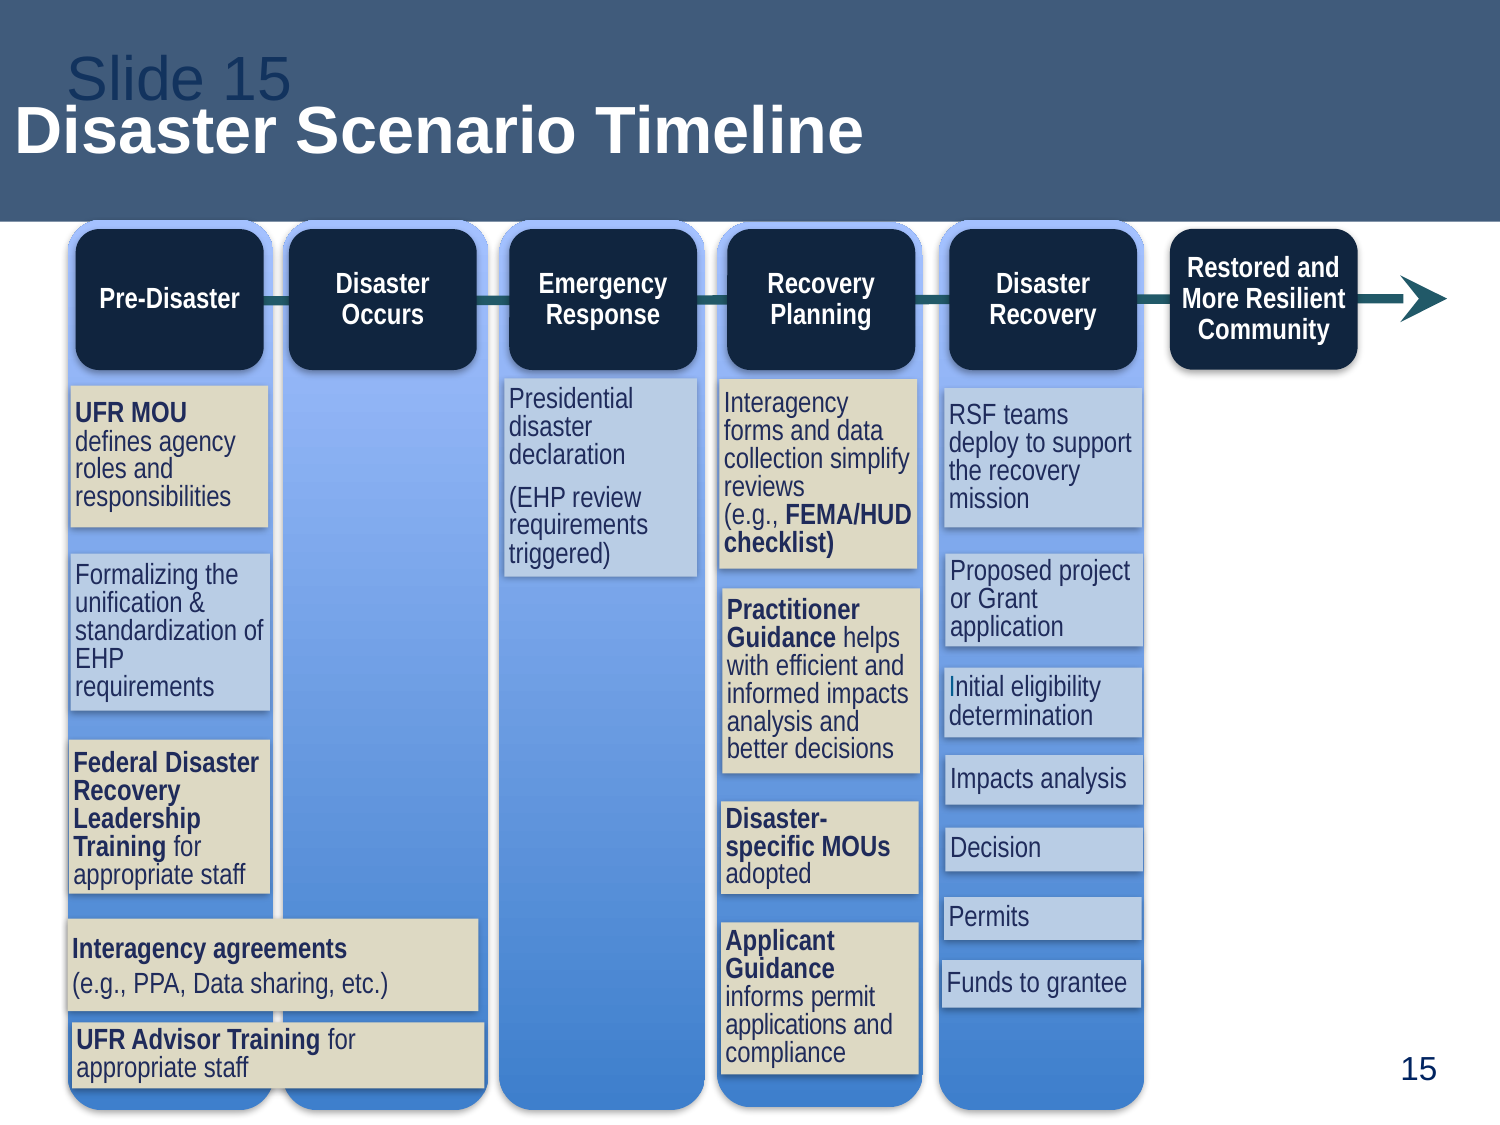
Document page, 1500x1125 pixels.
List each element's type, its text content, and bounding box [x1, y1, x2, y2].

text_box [67, 219, 1448, 1111]
text_box Disaster Scenario Timeline [0, 0, 1500, 221]
